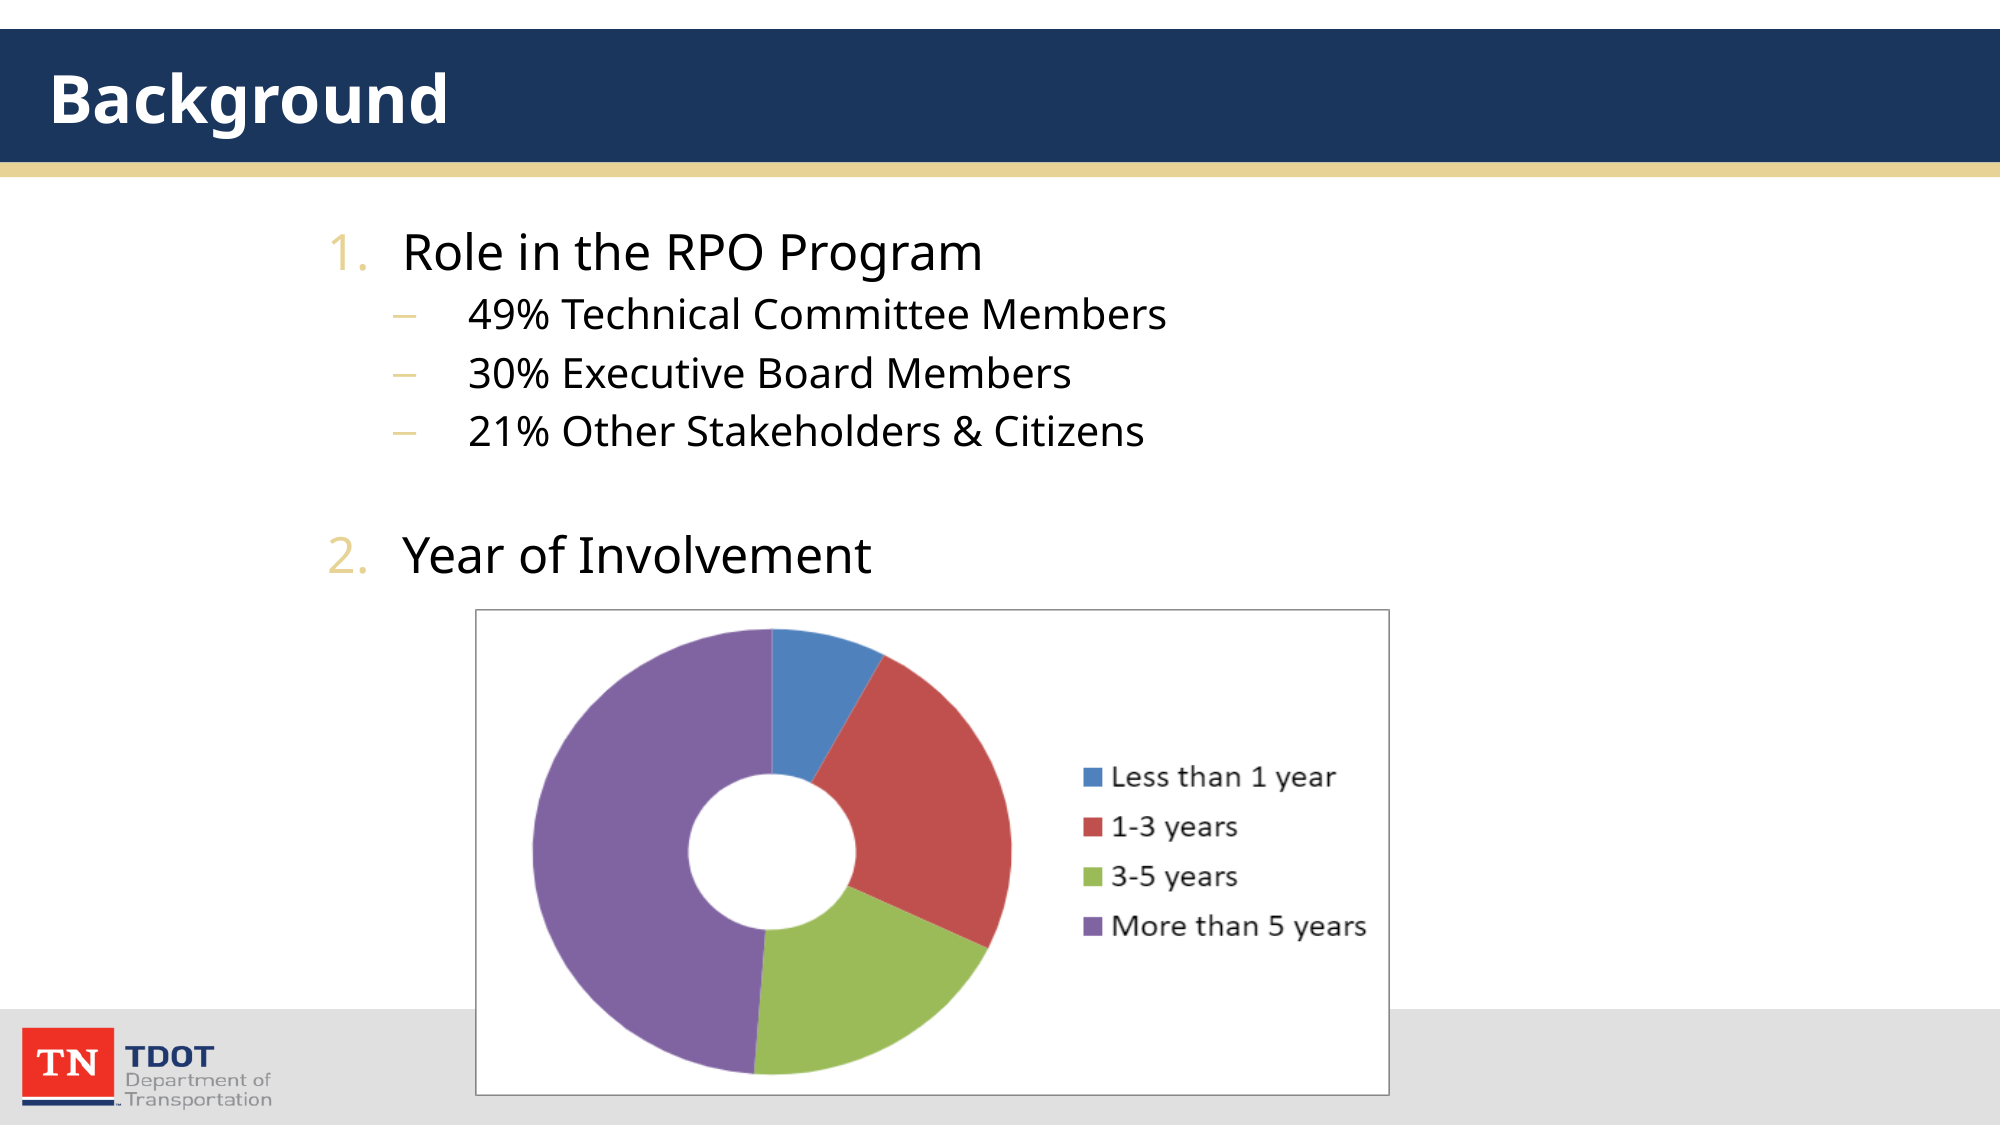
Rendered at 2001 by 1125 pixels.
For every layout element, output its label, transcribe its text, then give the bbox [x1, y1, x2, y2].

title Background [33, 29, 1967, 165]
picture [474, 608, 1390, 1097]
picture [9, 1009, 288, 1125]
text_box Role in the RPO Program 49% Technical Committee Members 30% Executive Board Members 21% Other Stakeholders & Citizens Year of Involvement [312, 212, 1713, 988]
